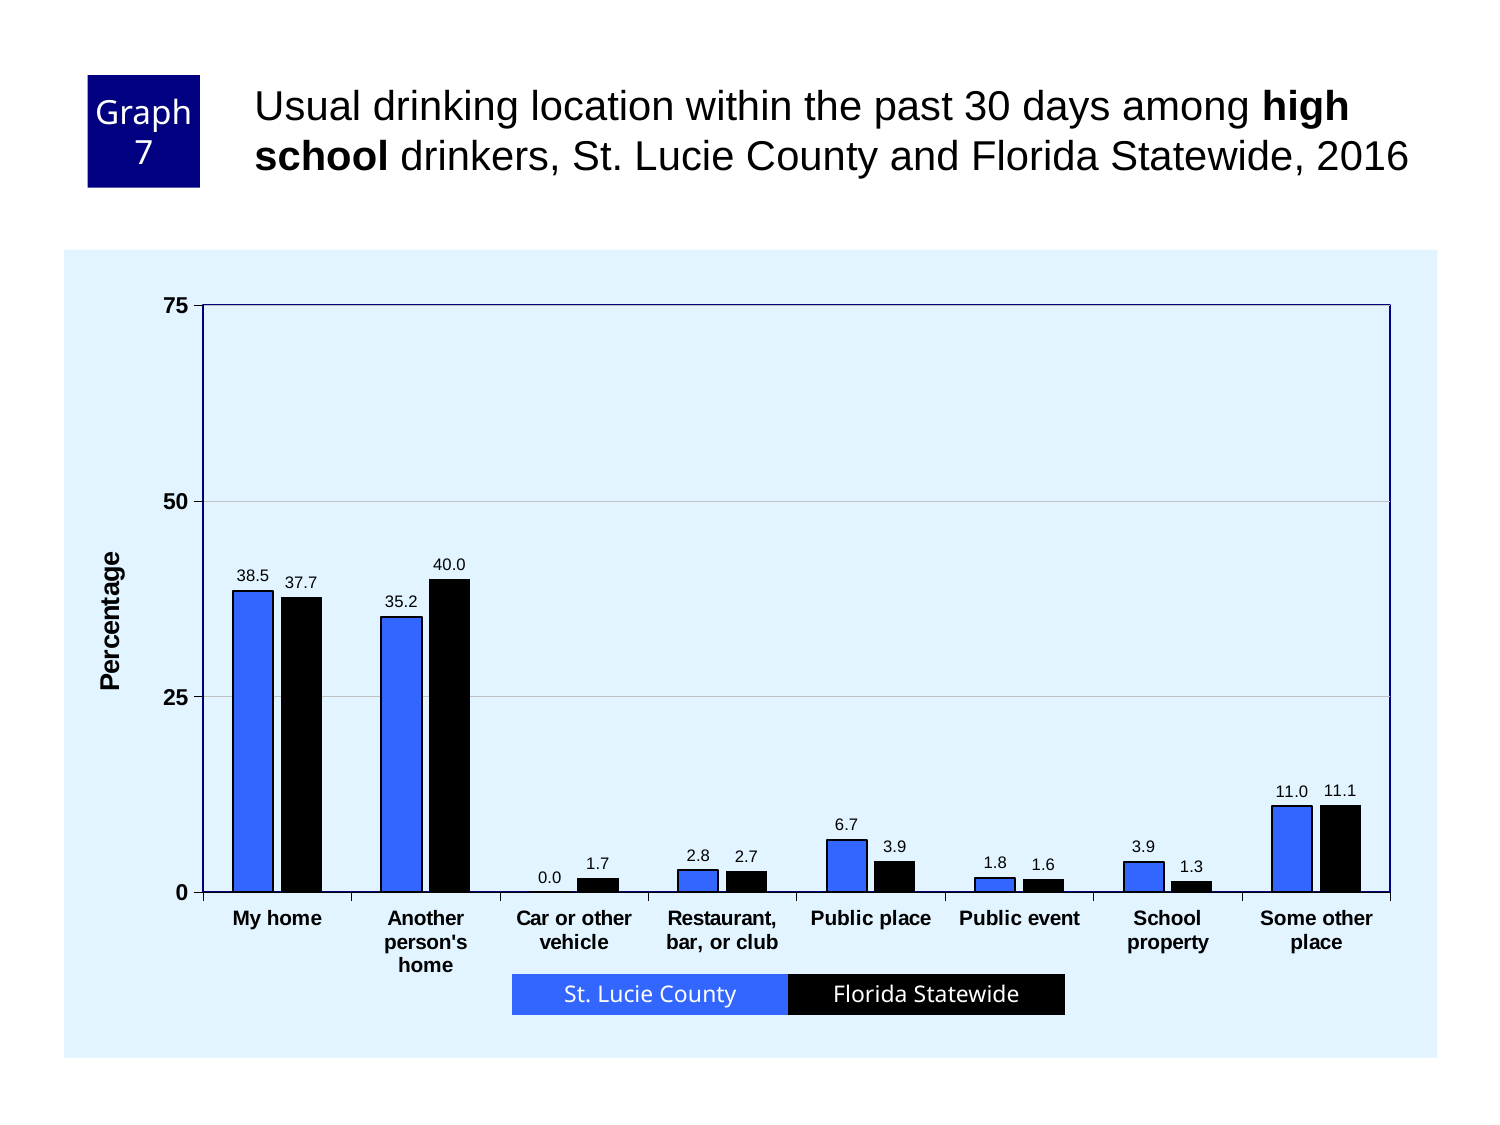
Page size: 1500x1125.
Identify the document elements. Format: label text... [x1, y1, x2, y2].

text_box Graph 7 [87, 75, 200, 188]
chart [63, 249, 1438, 1059]
text_box Usual drinking location within the past 30 days among high school drinkers, St. Lucie County and Florida Statewide, 2016 [249, 75, 1438, 200]
